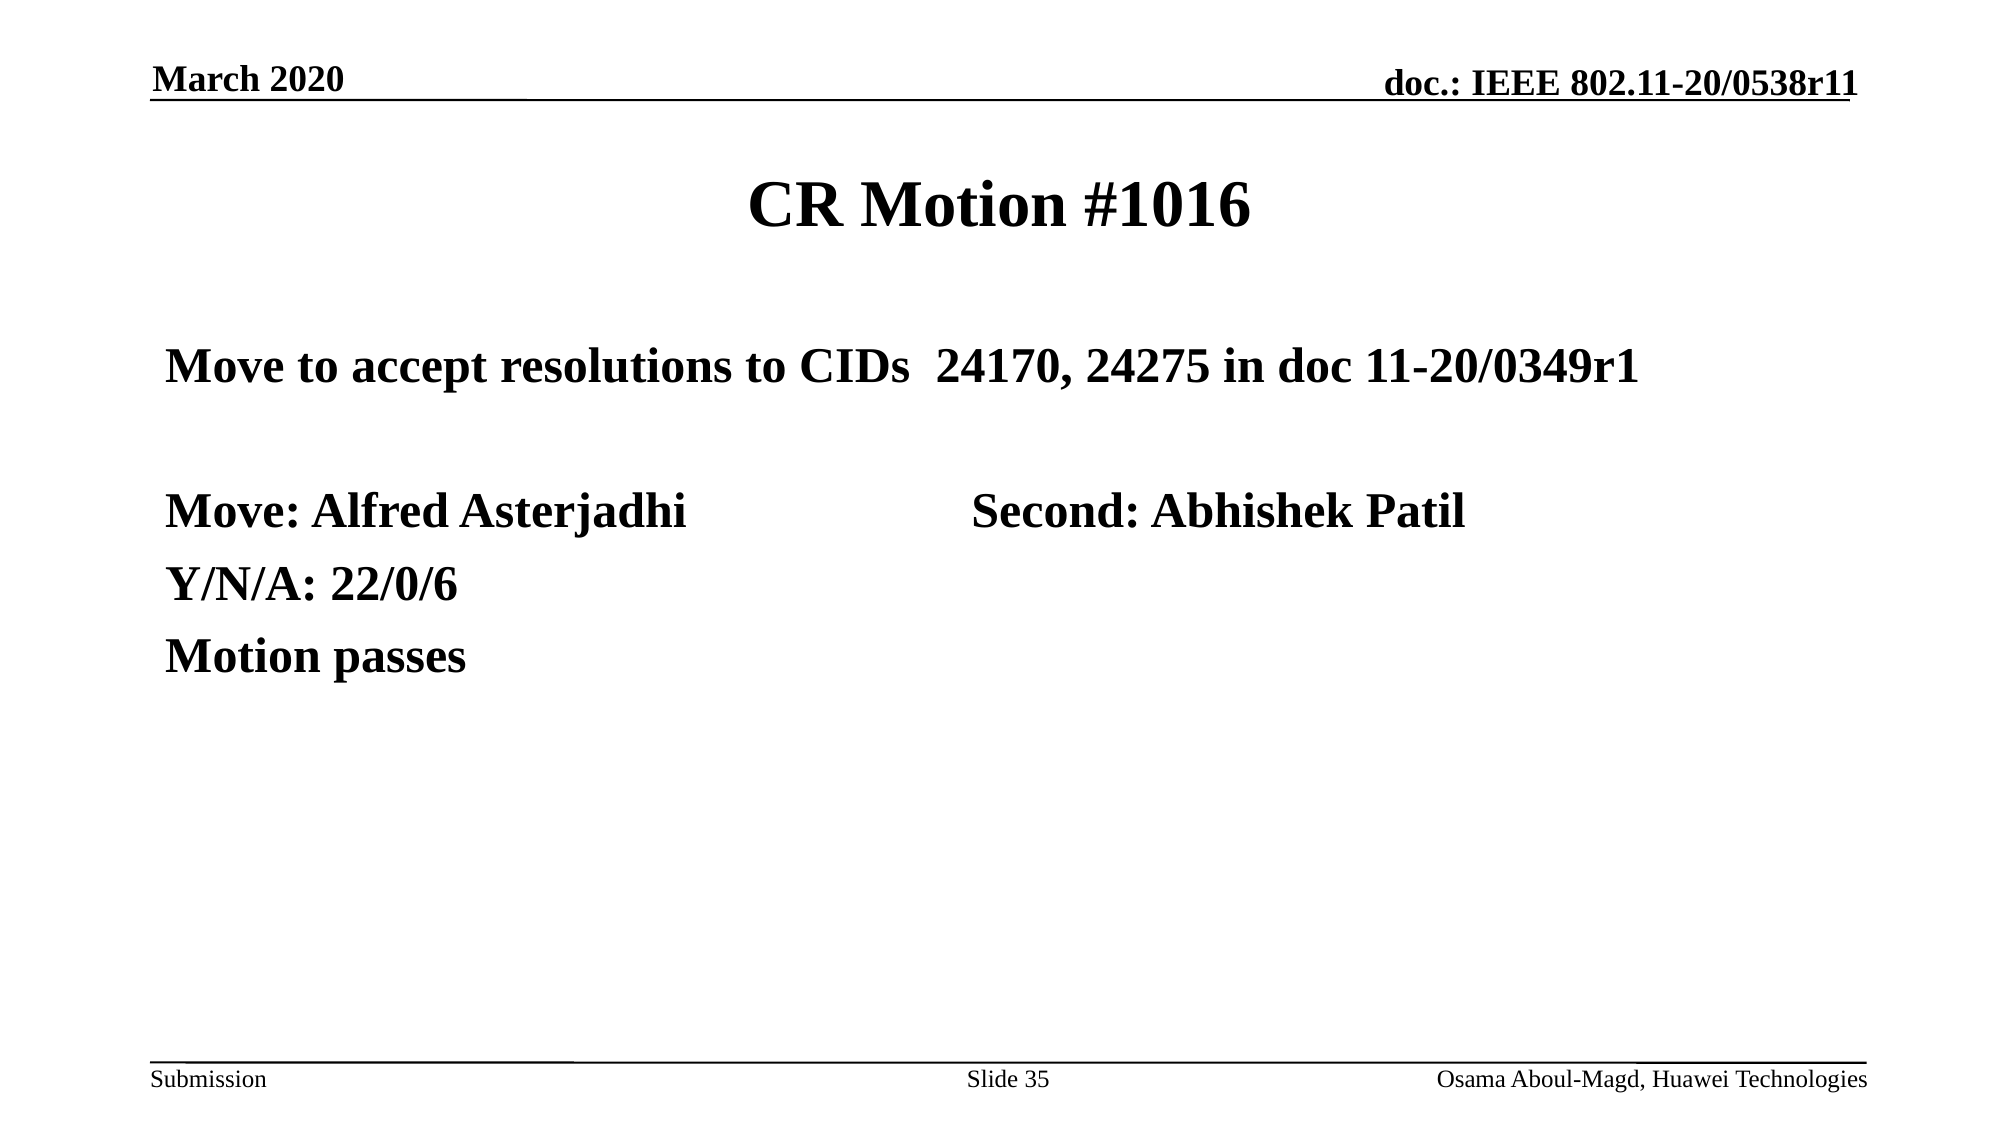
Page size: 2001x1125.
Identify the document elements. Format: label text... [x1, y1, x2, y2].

title CR Motion #1016 [149, 112, 1850, 288]
footer Osama Aboul-Magd, Huawei Technologies [1171, 1061, 1869, 1093]
slide_number Slide 35 [950, 1061, 1067, 1123]
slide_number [152, 54, 563, 100]
list Move to accept resolutions to CIDs 24170, 24275 in doc 11-20/0349r1 Move: Alfred Asterjadhi Second: Abhishek Patil Y/N/A: 22/0/6 Motion passes [149, 324, 1850, 1000]
